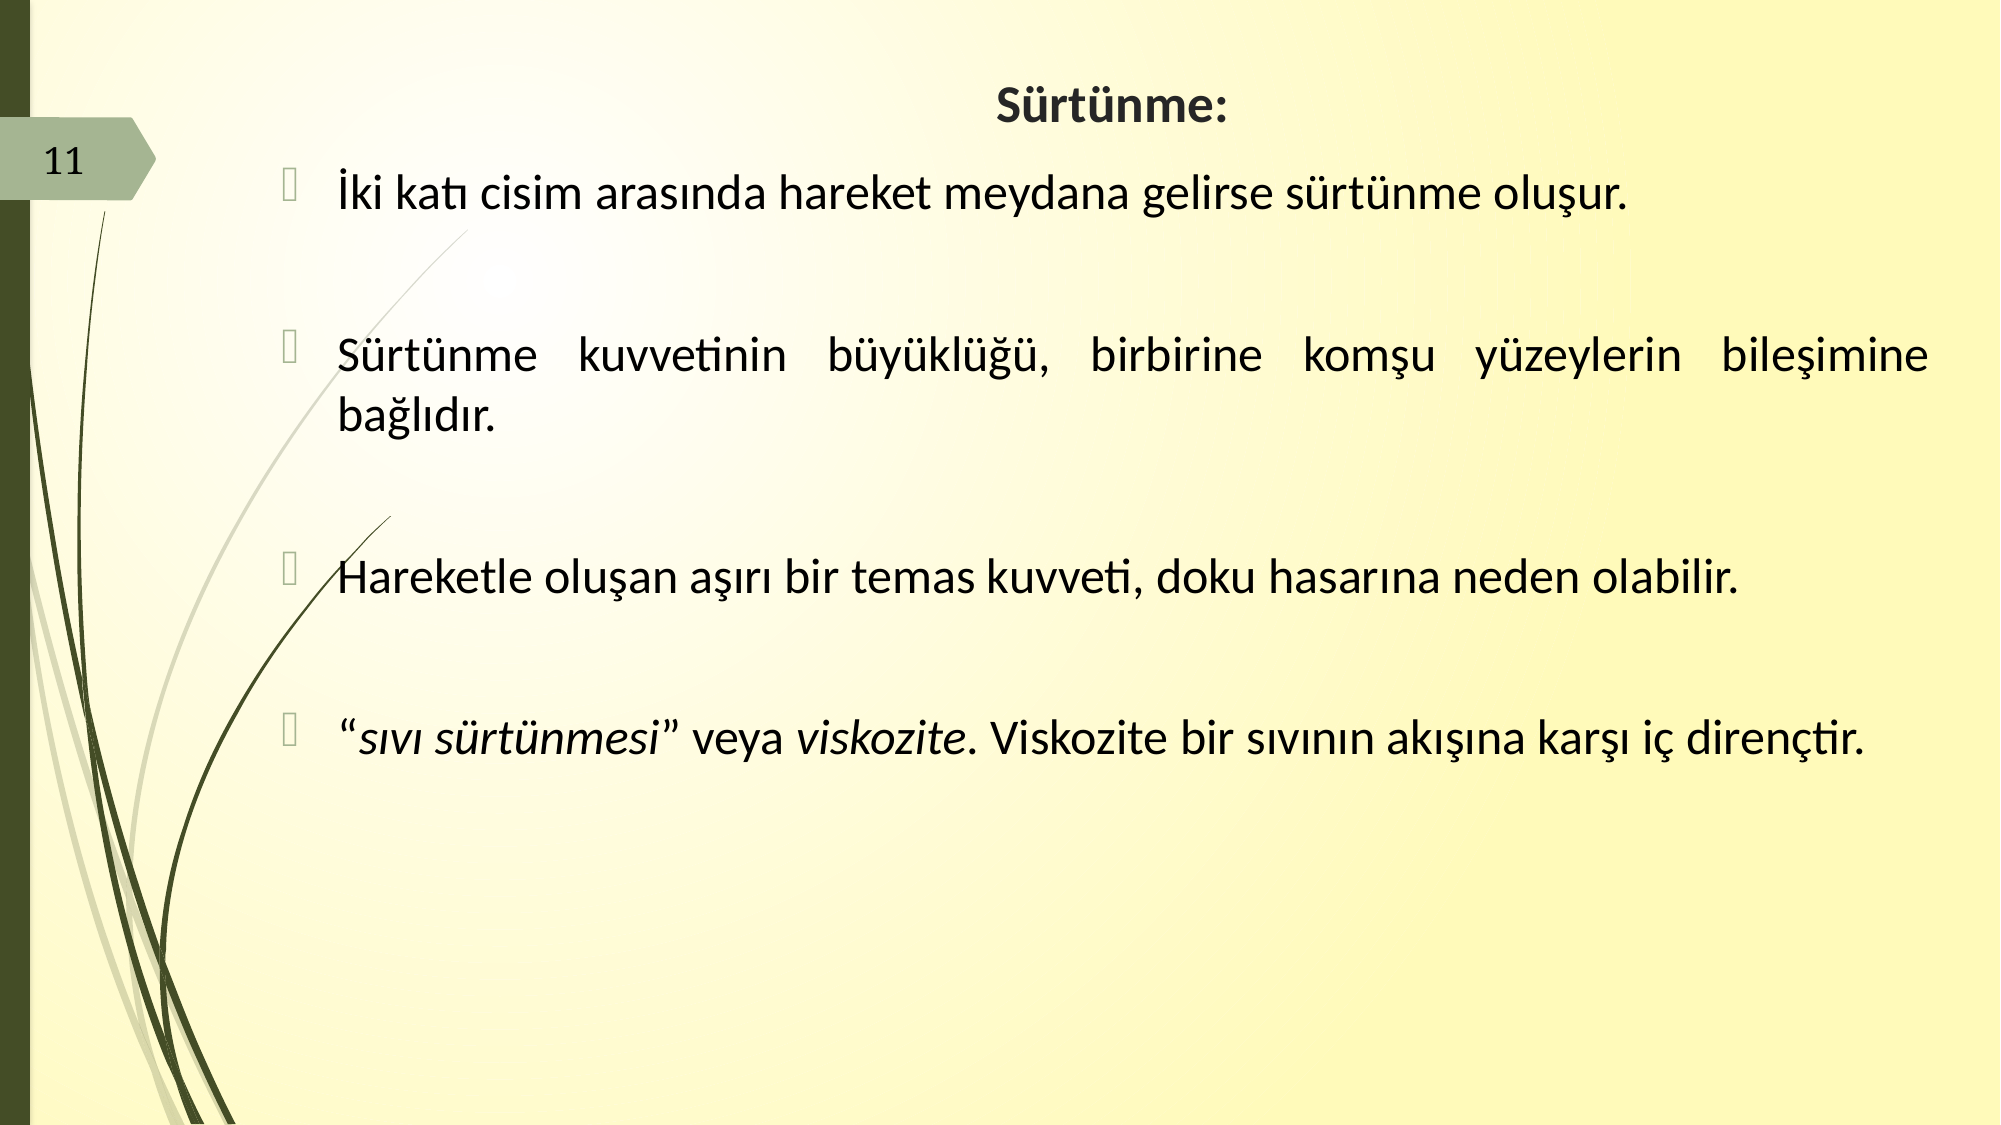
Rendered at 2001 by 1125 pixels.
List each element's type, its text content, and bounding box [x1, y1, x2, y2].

slide_number 11 [28, 129, 109, 190]
list İki katı cisim arasında hareket meydana gelirse sürtünme oluşur. Sürtünme kuvvetinin büyüklüğü, birbirine komşu yüzeylerin bileşimine bağlıdır. Hareketle oluşan aşırı bir temas kuvveti, doku hasarına neden olabilir. “sıvı sürtünmesi” veya viskozite. Viskozite bir sıvının akışına karşı iç dirençtir. [266, 152, 1946, 1096]
title Sürtünme: [340, 0, 1885, 119]
